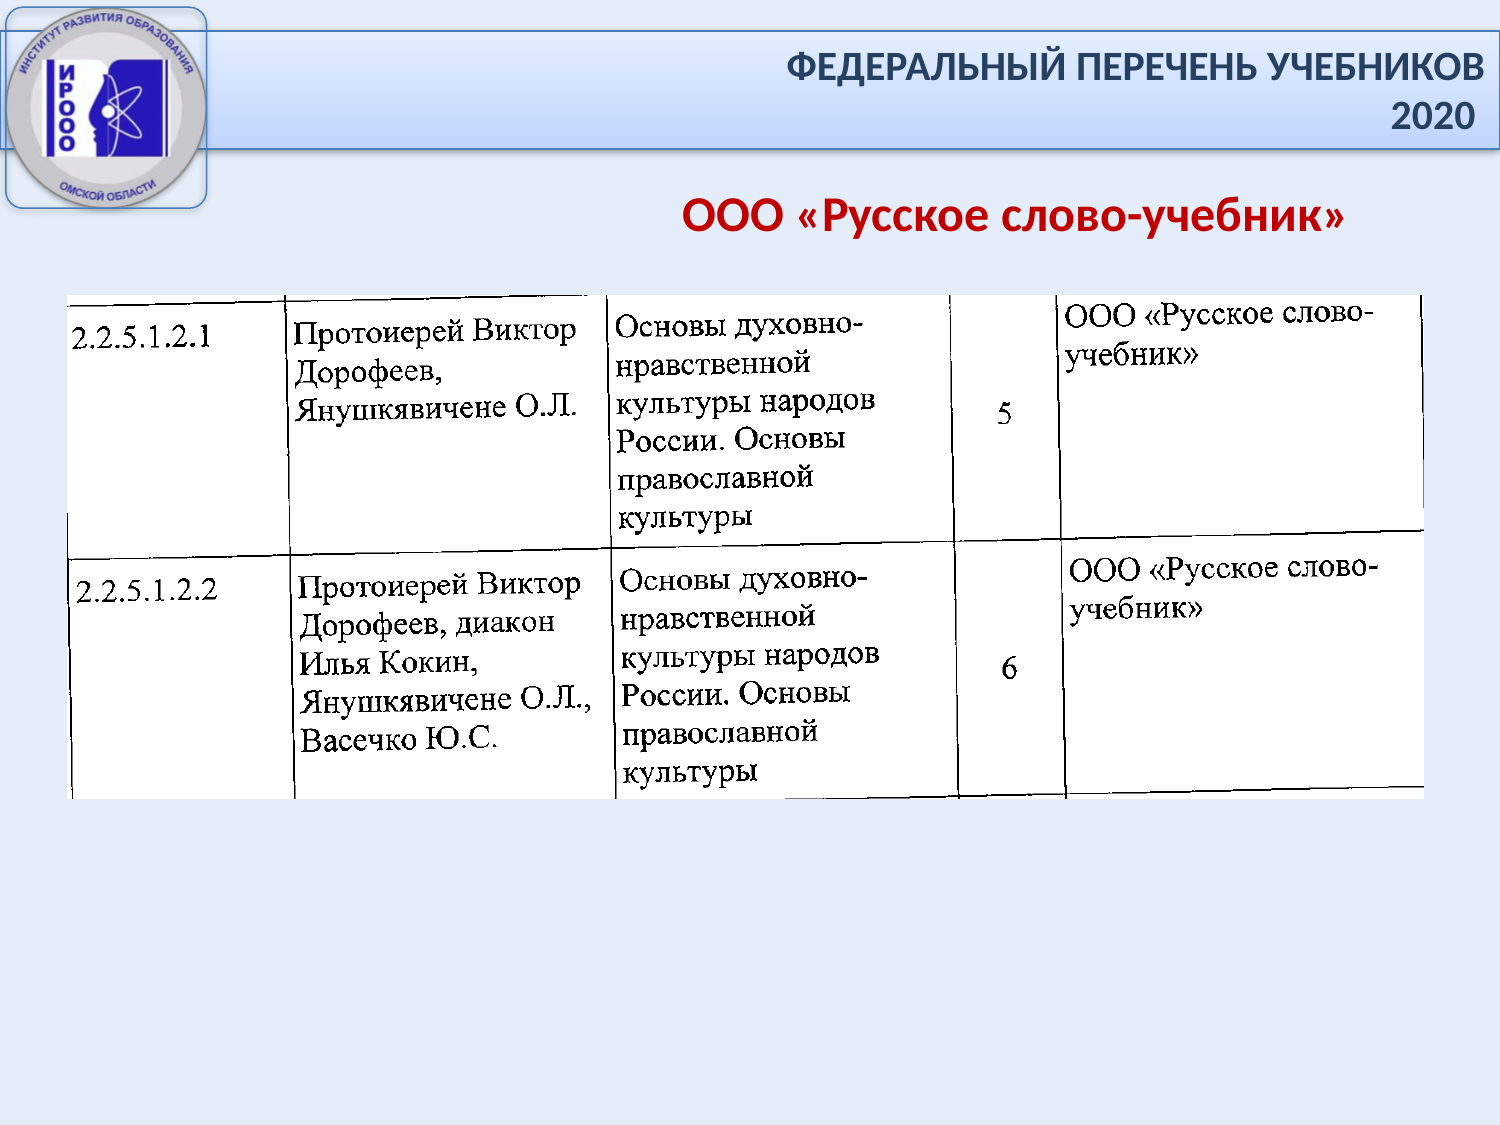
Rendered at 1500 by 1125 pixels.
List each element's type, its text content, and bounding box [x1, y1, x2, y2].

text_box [0, 6, 1500, 209]
picture [67, 295, 1424, 799]
title ООО «Русское слово-учебник» [230, 217, 1365, 256]
